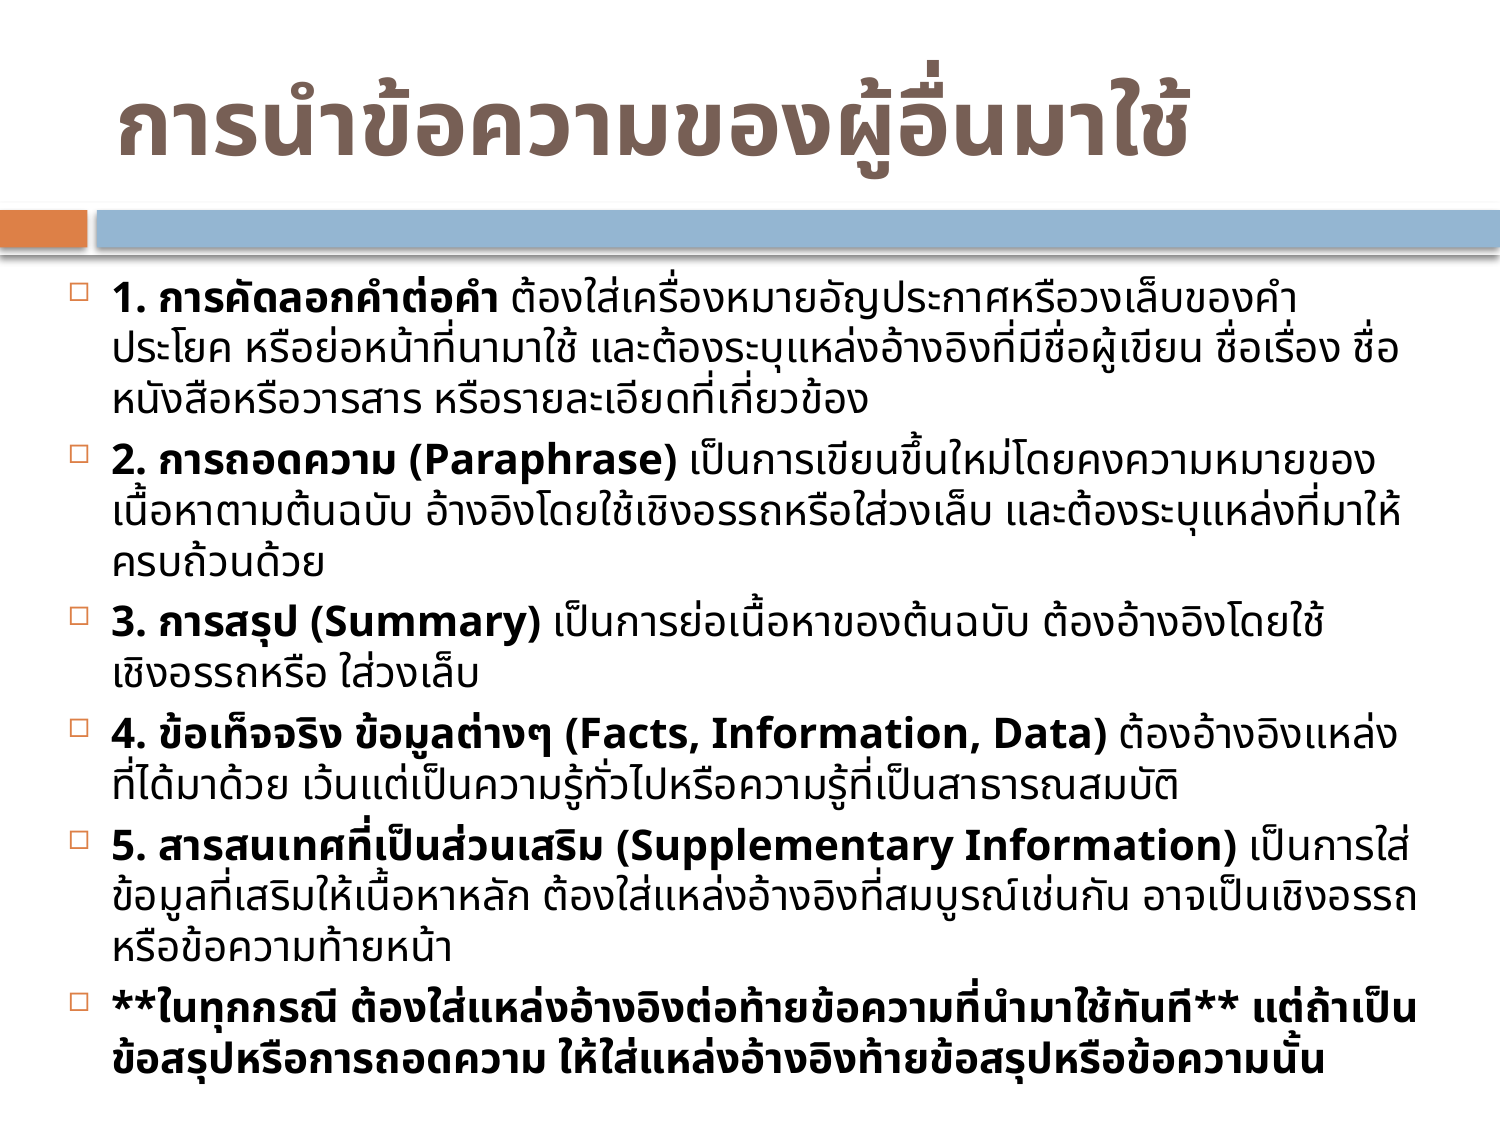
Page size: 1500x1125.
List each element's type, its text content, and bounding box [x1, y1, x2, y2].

title การนำข้อความของผู้อื่นมาใช้ [100, 37, 1438, 200]
list 1. การคัดลอกคำต่อคำ ต้องใส่เครื่องหมายอัญประกาศหรือวงเล็บของคำ ประโยค หรือย่อหน้าที่นามาใช้ และต้องระบุแหล่งอ้างอิงที่มีชื่อผู้เขียน ชื่อเรื่อง ชื่อหนังสือหรือวารสาร หรือรายละเอียดที่เกี่ยวข้อง 2. การถอดความ (Paraphrase) เป็นการเขียนขึ้นใหม่โดยคงความหมายของเนื้อหาตามต้นฉบับ อ้างอิงโดยใช้เชิงอรรถหรือใส่วงเล็บ และต้องระบุแหล่งที่มาให้ครบถ้วนด้วย 3. การสรุป (Summary) เป็นการย่อเนื้อหาของต้นฉบับ ต้องอ้างอิงโดยใช้เชิงอรรถหรือ ใส่วงเล็บ 4. ข้อเท็จจริง ข้อมูลต่างๆ (Facts, Information, Data) ต้องอ้างอิงแหล่งที่ได้มาด้วย เว้นแต่เป็นความรู้ทั่วไปหรือความรู้ที่เป็นสาธารณสมบัติ 5. สารสนเทศที่เป็นส่วนเสริม (Supplementary Information) เป็นการใส่ข้อมูลที่เสริมให้เนื้อหาหลัก ต้องใส่แหล่งอ้างอิงที่สมบูรณ์เช่นกัน อาจเป็นเชิงอรรถหรือข้อความท้ายหน้า **ในทุกกรณี ต้องใส่แหล่งอ้างอิงต่อท้ายข้อความที่นำมาใช้ทันที** แต่ถ้าเป็นข้อสรุปหรือการถอดความ ให้ใส่แหล่งอ้างอิงท้ายข้อสรุปหรือข้อความนั้น [53, 262, 1438, 1106]
